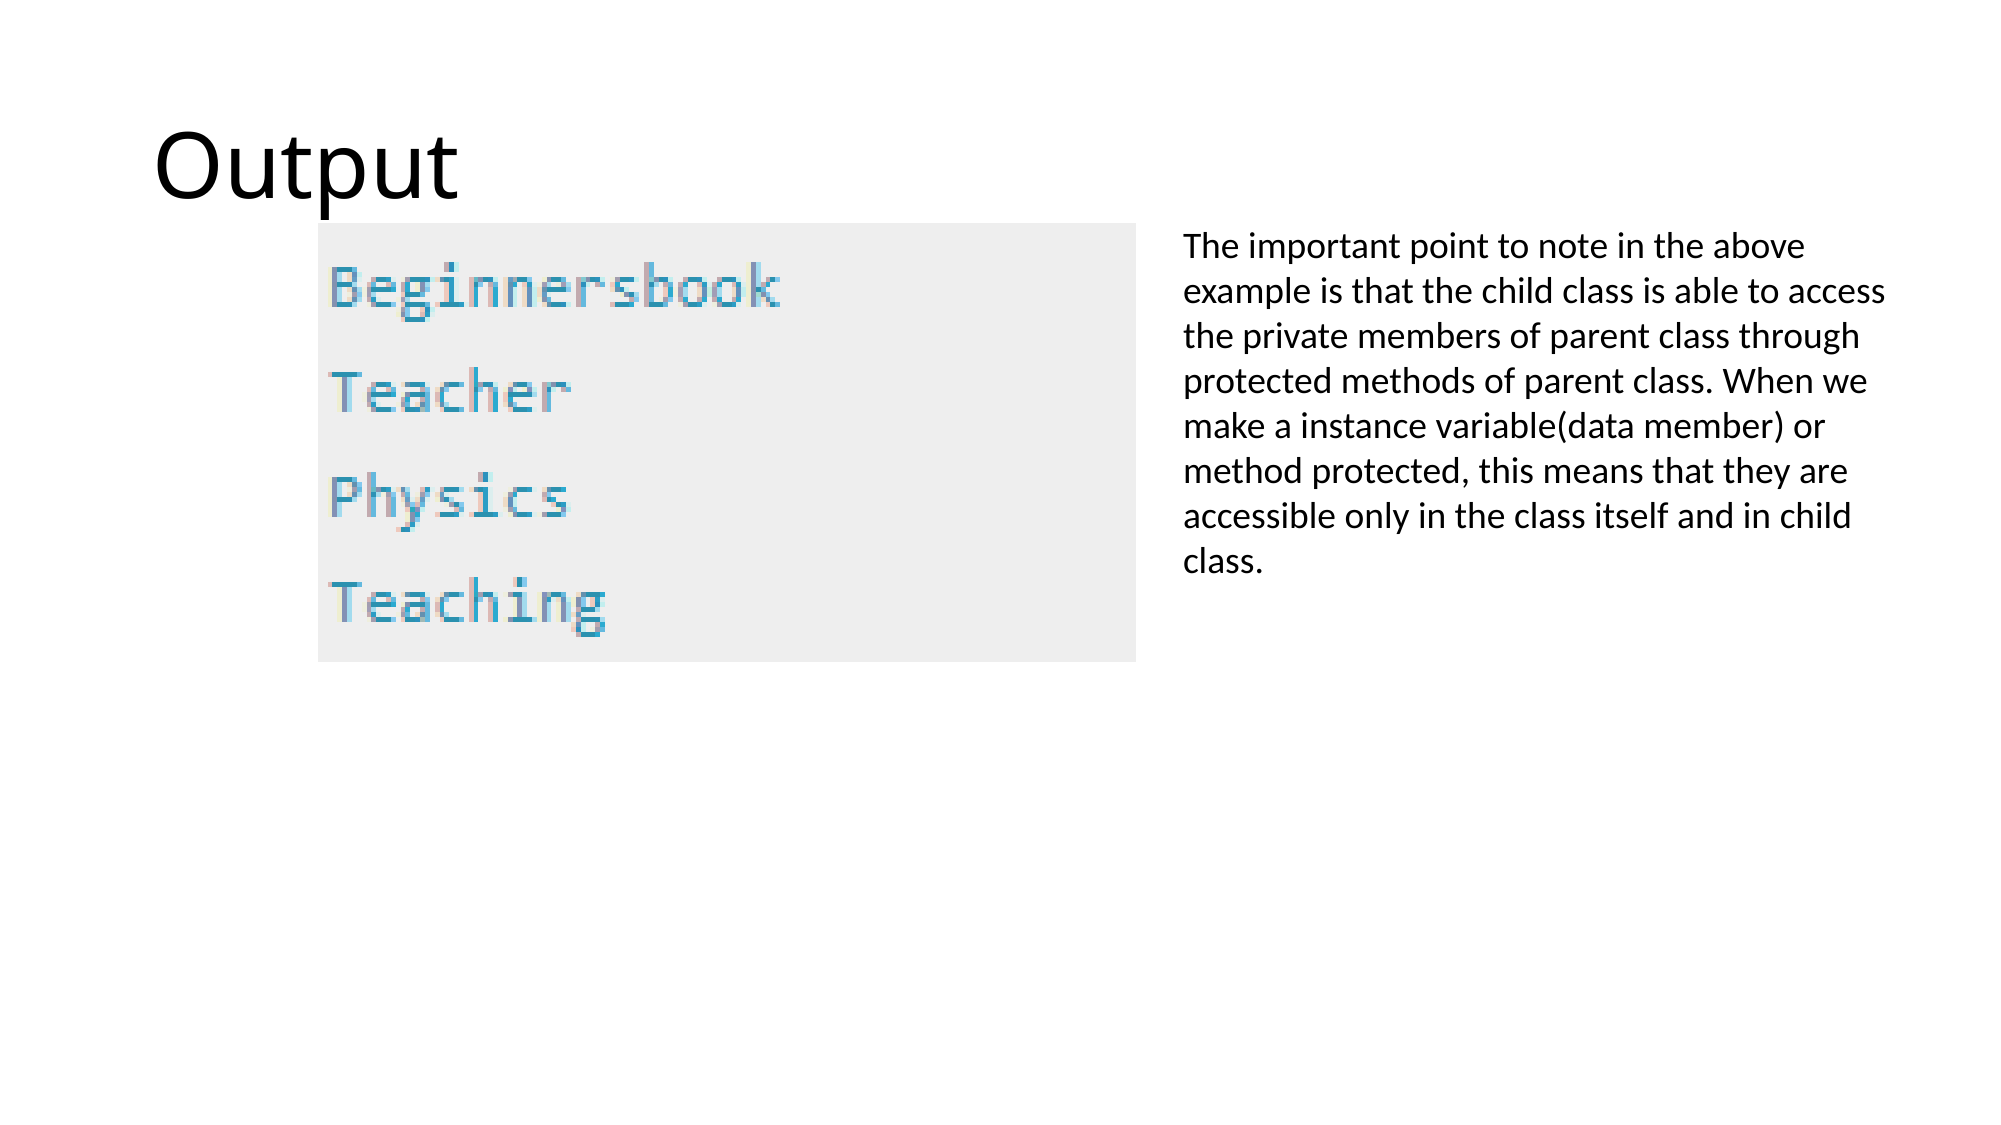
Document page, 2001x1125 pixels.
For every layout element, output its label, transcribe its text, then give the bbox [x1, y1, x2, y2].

text_box The important point to note in the above example is that the child class is able to access the private members of parent class through protected methods of parent class. When we make a instance variable(data member) or method protected, this means that they are accessible only in the class itself and in child class. [1168, 214, 1903, 589]
title Output [137, 59, 1863, 278]
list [294, 223, 1136, 737]
